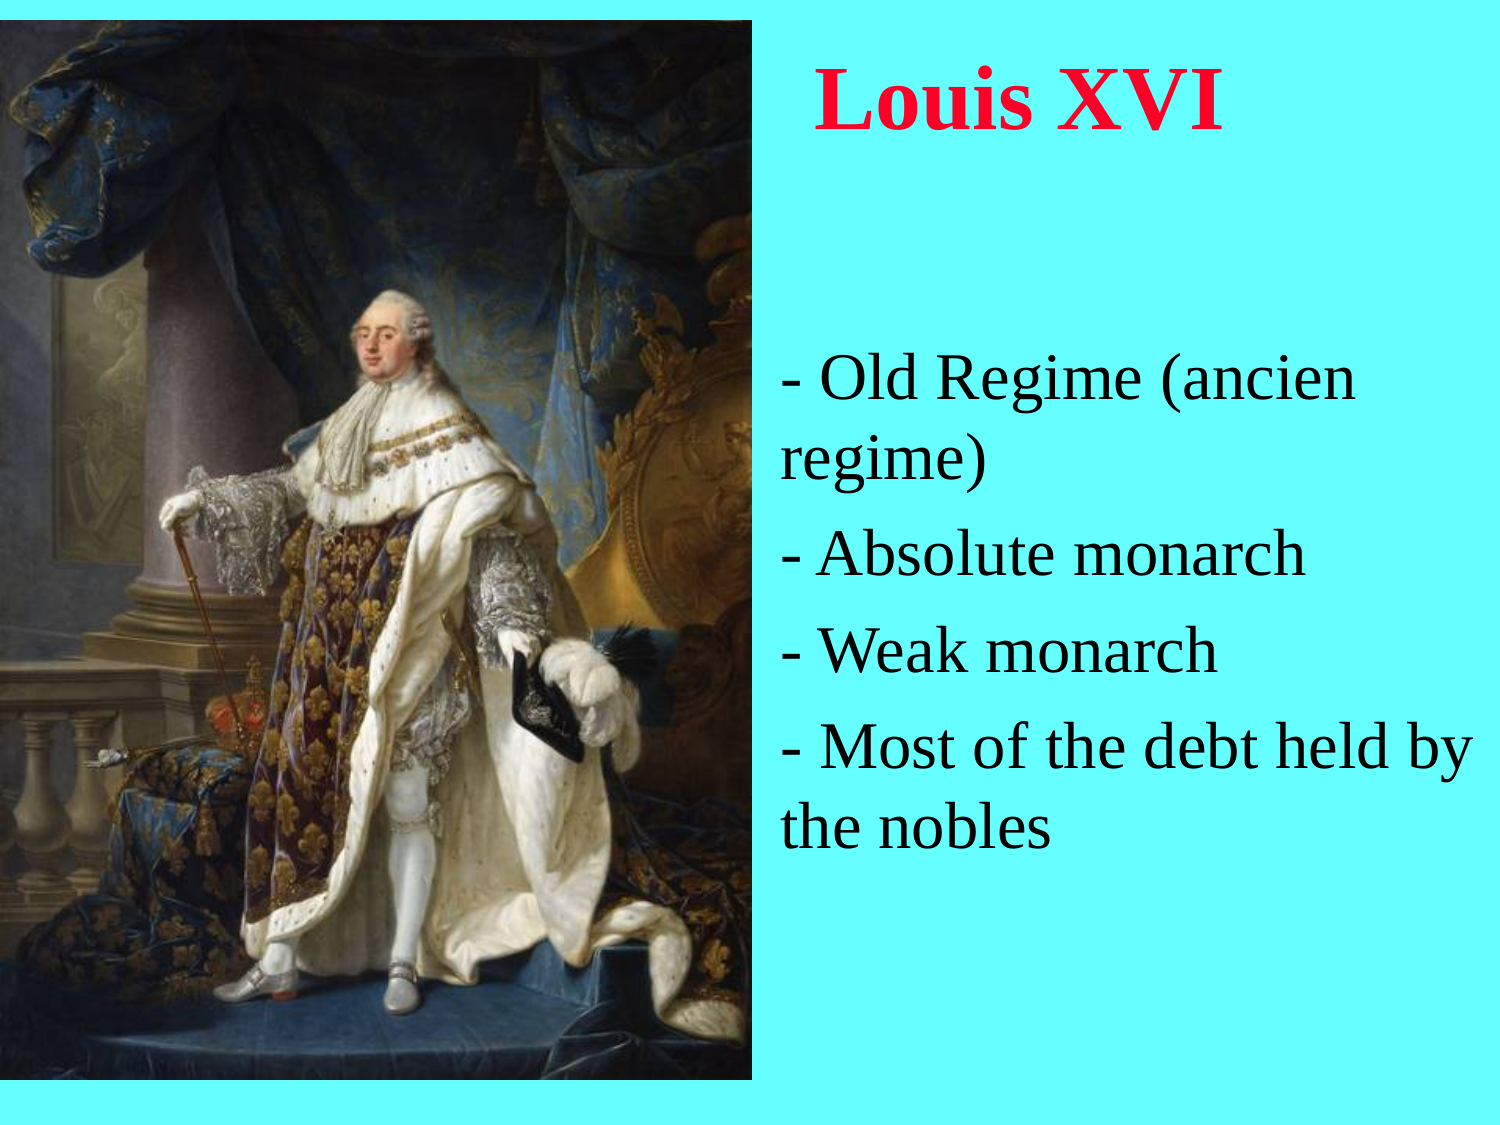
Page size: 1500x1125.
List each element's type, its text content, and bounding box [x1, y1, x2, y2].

list - Old Regime (ancien regime) - Absolute monarch - Weak monarch - Most of the debt held by the nobles [765, 324, 1500, 999]
title Louis XVI [540, 0, 1500, 187]
picture [0, 20, 753, 1081]
